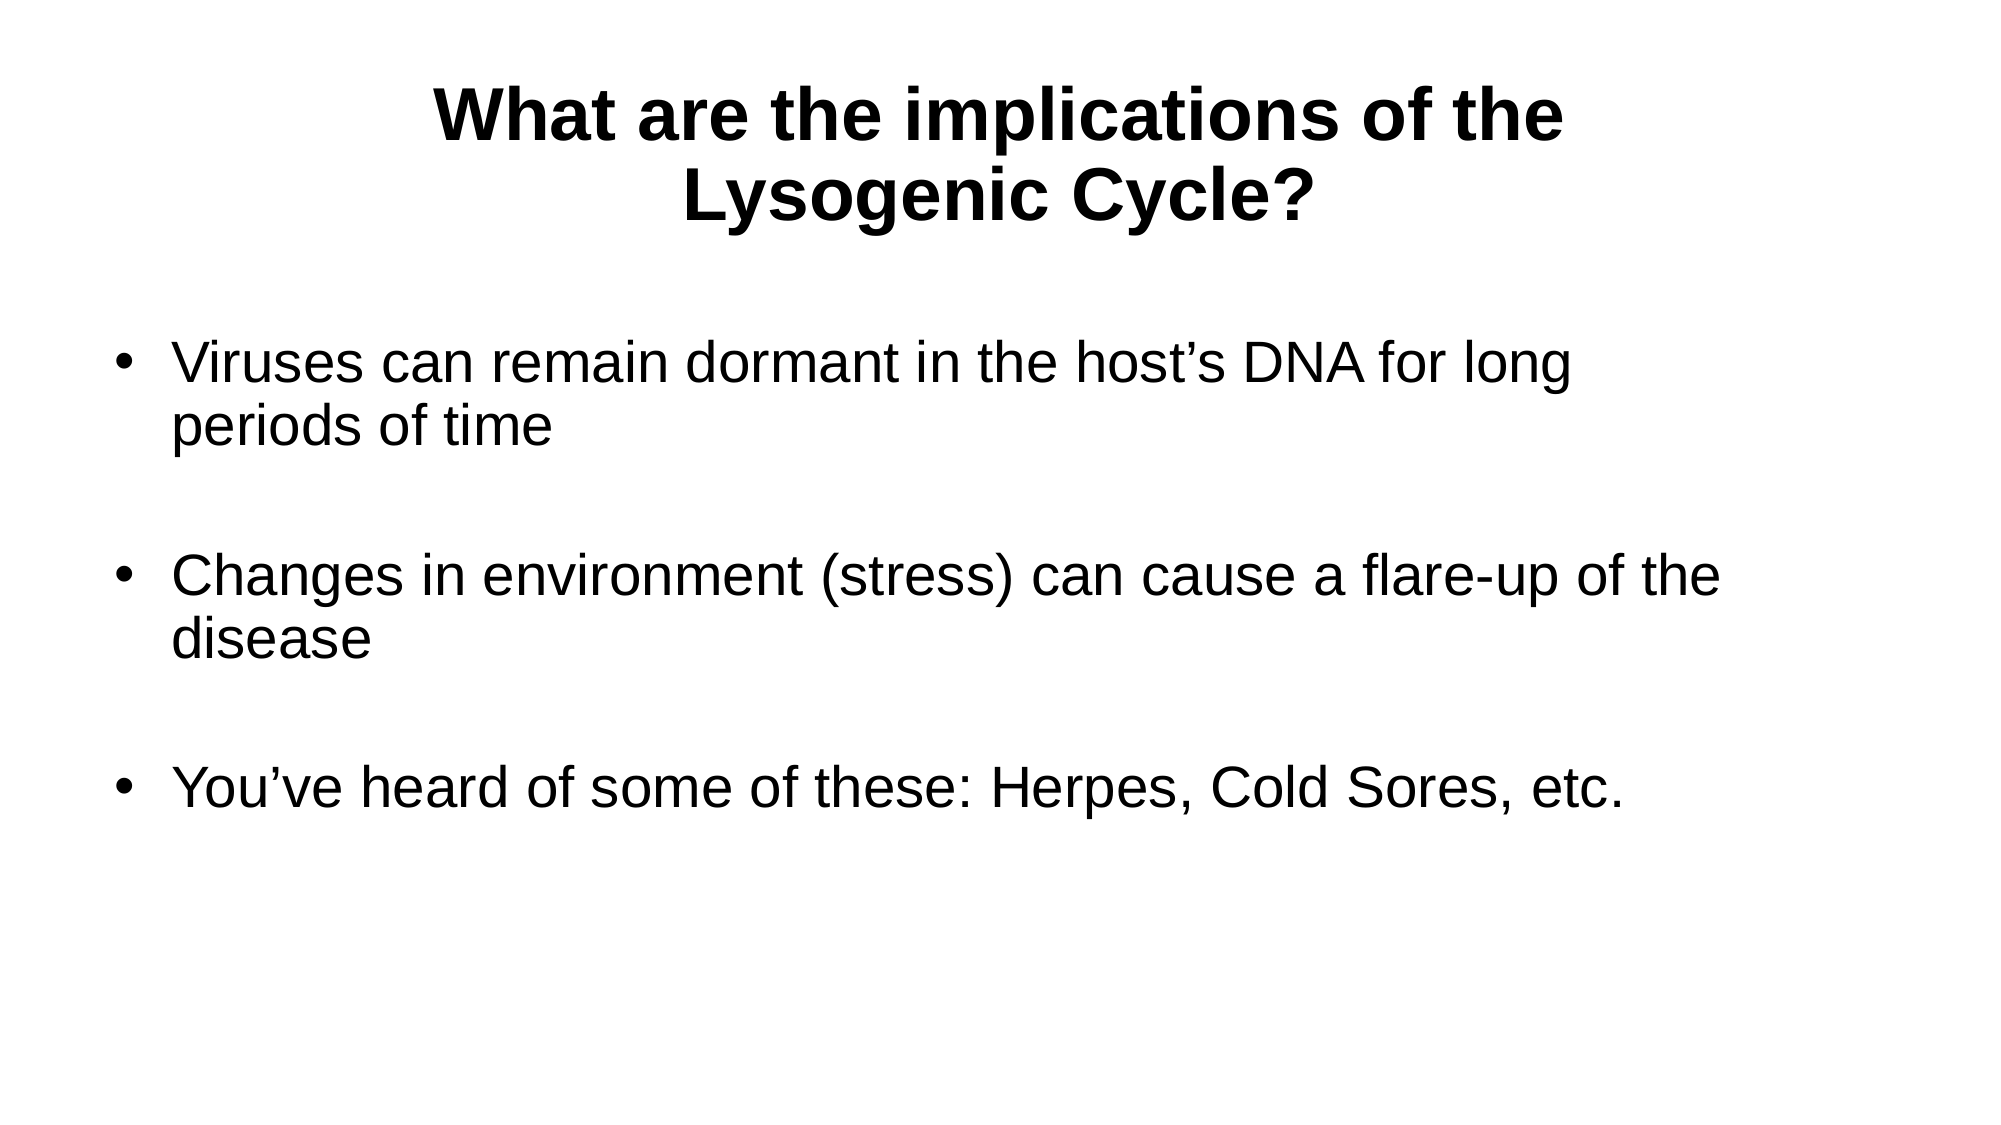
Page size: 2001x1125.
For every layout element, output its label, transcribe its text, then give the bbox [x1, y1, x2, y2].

list Viruses can remain dormant in the host’s DNA for long periods of time Changes in environment (stress) can cause a flare-up of the disease You’ve heard of some of these: Herpes, Cold Sores, etc. [99, 324, 1750, 1075]
title What are the implications of the Lysogenic Cycle? [237, 62, 1763, 250]
